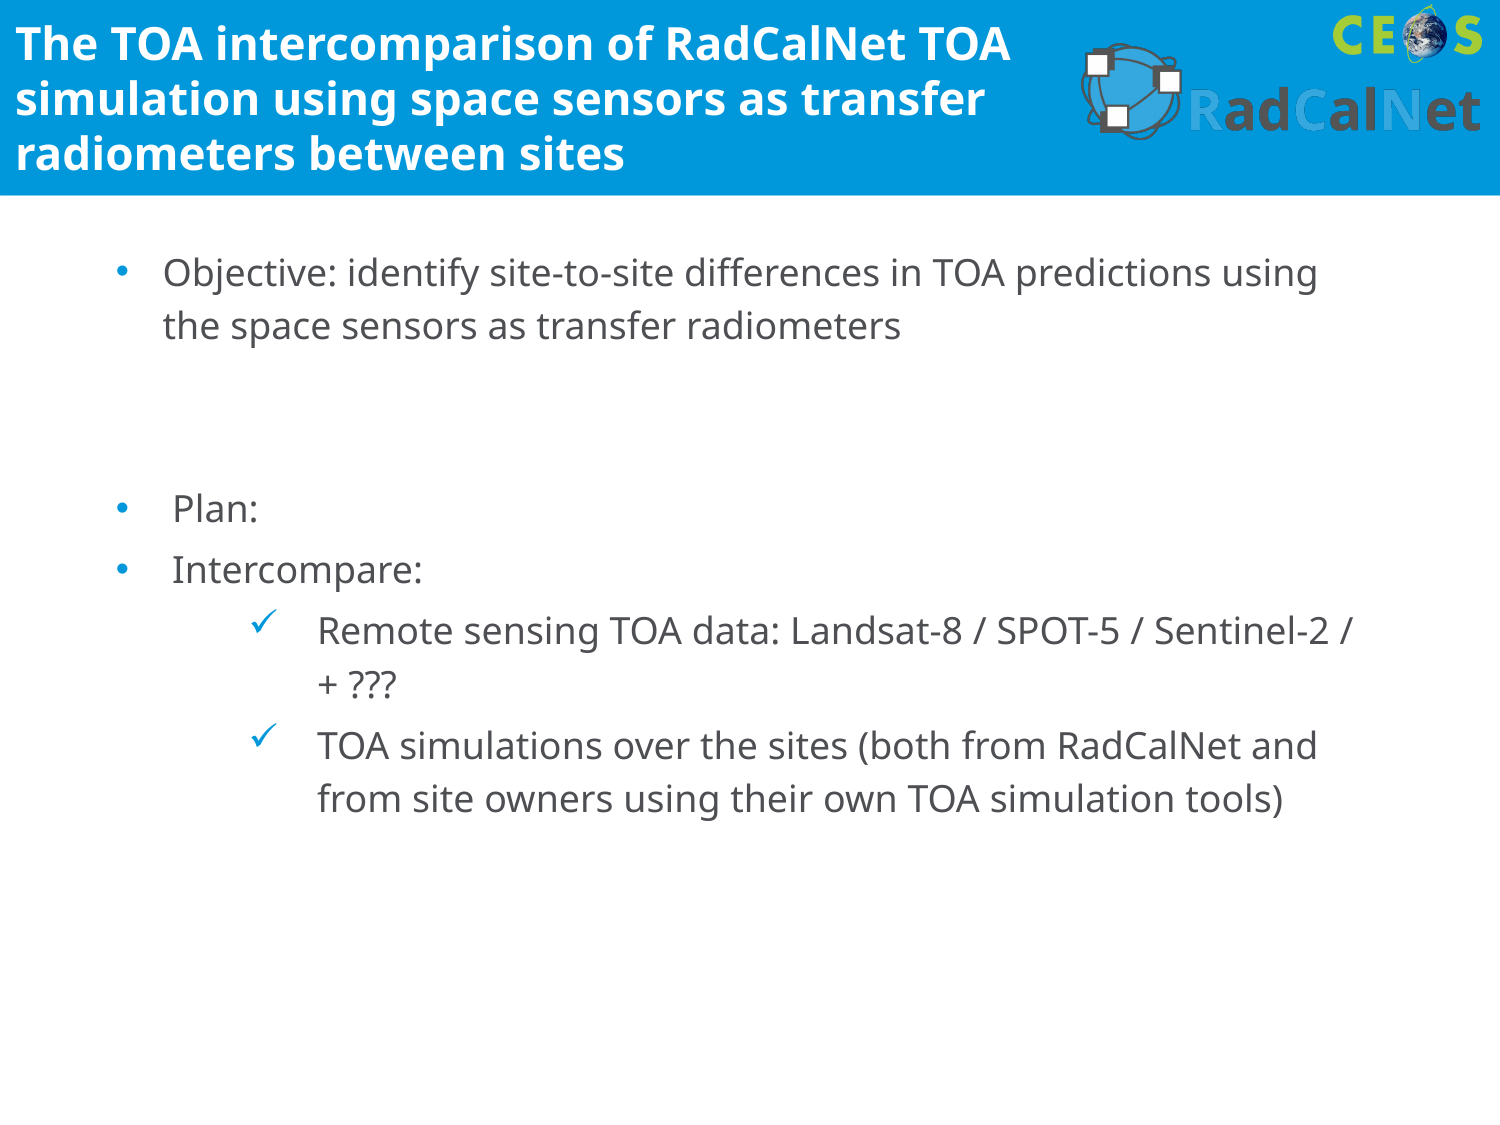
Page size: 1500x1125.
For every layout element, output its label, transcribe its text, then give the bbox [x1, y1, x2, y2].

picture [1460, 93, 1479, 130]
picture [1403, 13, 1446, 57]
text_box Objective: identify site-to-site differences in TOA predictions using the space sensors as transfer radiometers Plan: Intercompare: Remote sensing TOA data: Landsat-8 / SPOT-5 / Sentinel-2 / + ??? TOA simulations over the sites (both from RadCalNet and from site owners using their own TOA simulation tools) [100, 232, 1398, 477]
picture [1192, 91, 1220, 129]
picture [1455, 16, 1481, 54]
picture [1428, 99, 1455, 130]
picture [1334, 16, 1361, 54]
title The TOA intercomparison of RadCalNet TOA simulation using space sensors as transfer radiometers between sites [0, 0, 1105, 217]
picture [1367, 88, 1374, 129]
picture [1374, 16, 1393, 53]
picture [1331, 99, 1357, 130]
picture [1260, 88, 1287, 130]
picture [1297, 90, 1325, 130]
picture [1105, 45, 1181, 135]
picture [1385, 91, 1419, 129]
picture [1226, 99, 1252, 130]
